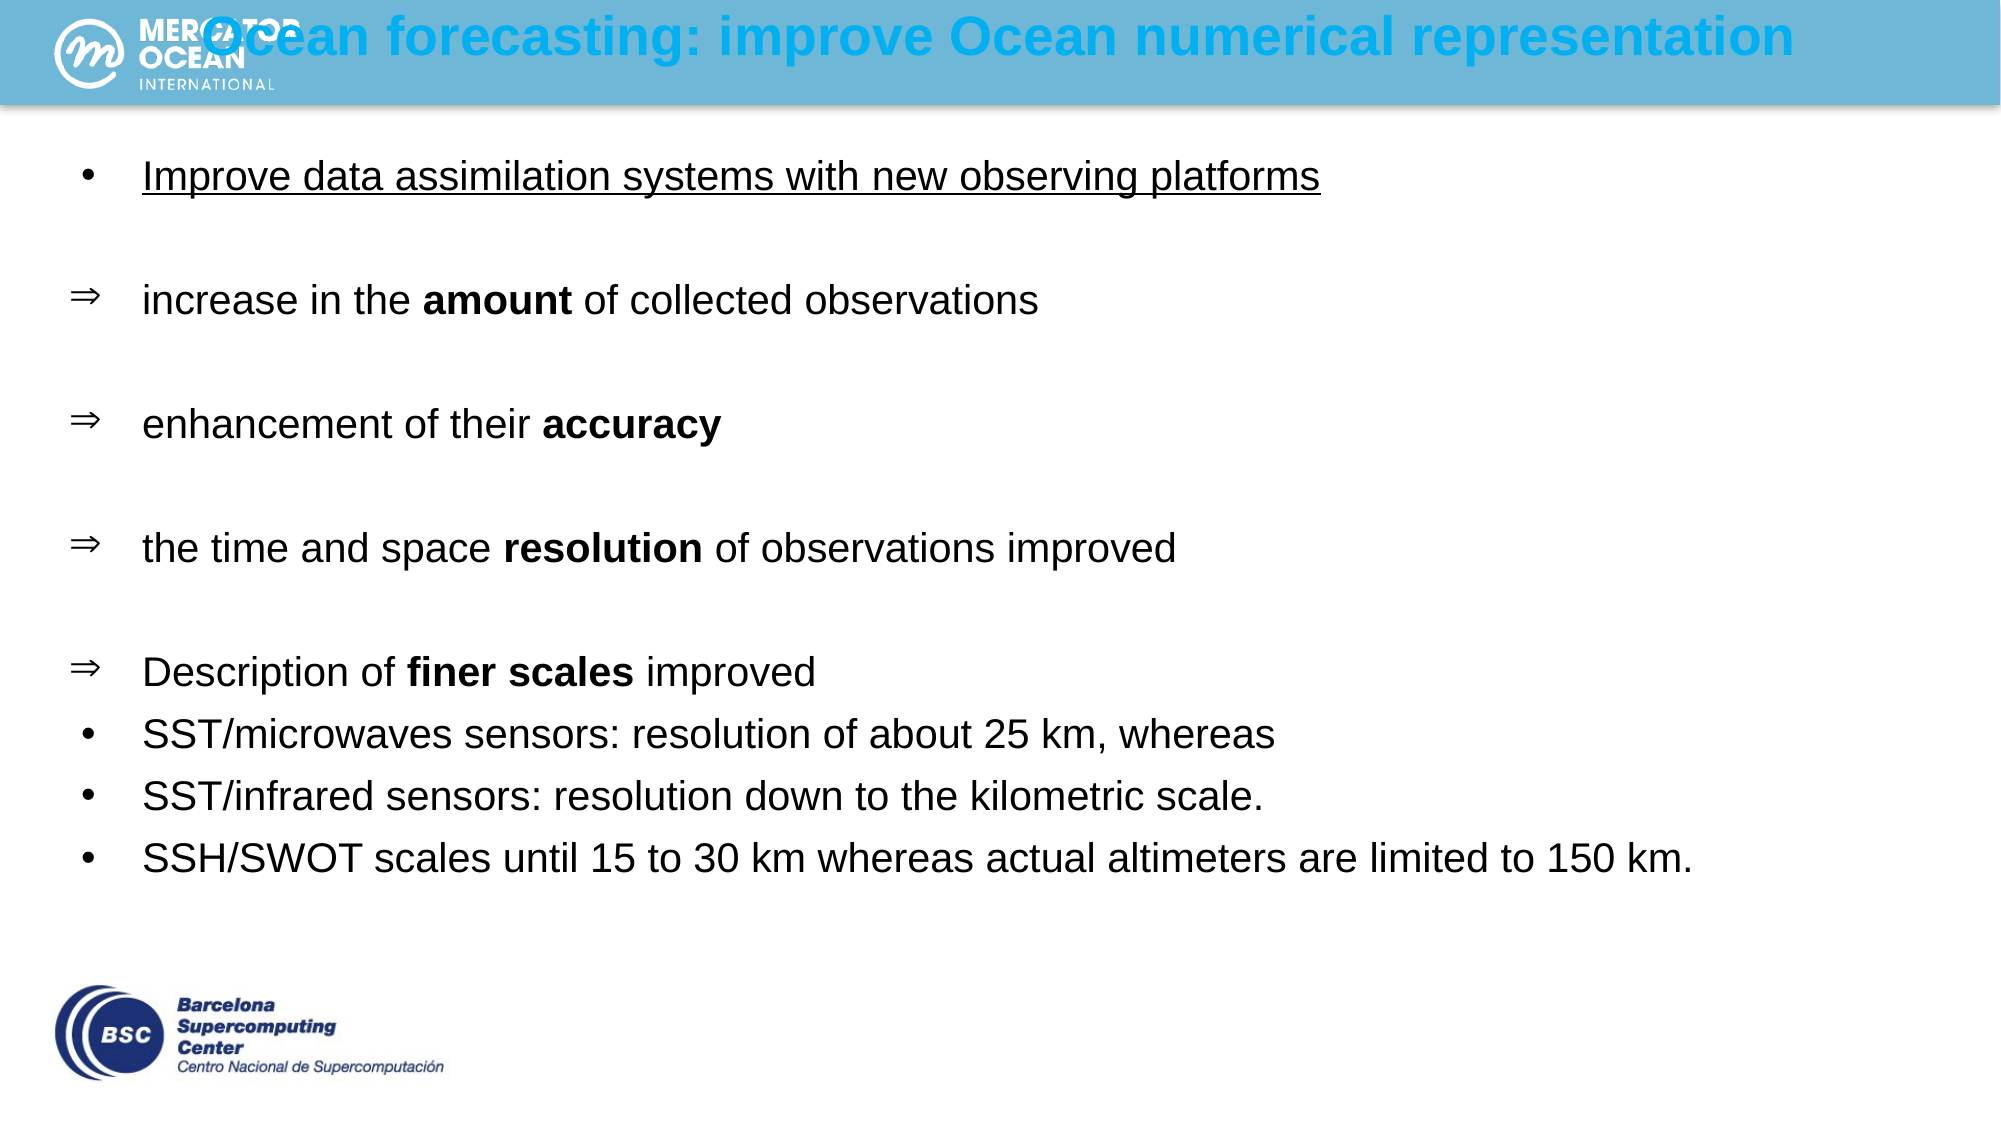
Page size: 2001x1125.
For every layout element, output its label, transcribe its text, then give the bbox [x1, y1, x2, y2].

picture [0, 0, 2001, 1125]
list Improve data assimilation systems with new observing platforms increase in the amount of collected observations enhancement of their accuracy the time and space resolution of observations improved Description of finer scales improved SST/microwaves sensors: resolution of about 25 km, whereas SST/infrared sensors: resolution down to the kilometric scale. SSH/SWOT scales until 15 to 30 km whereas actual altimeters are limited to 150 km. [53, 147, 2000, 890]
title Ocean forecasting: improve Ocean numerical representation [0, 0, 2000, 105]
